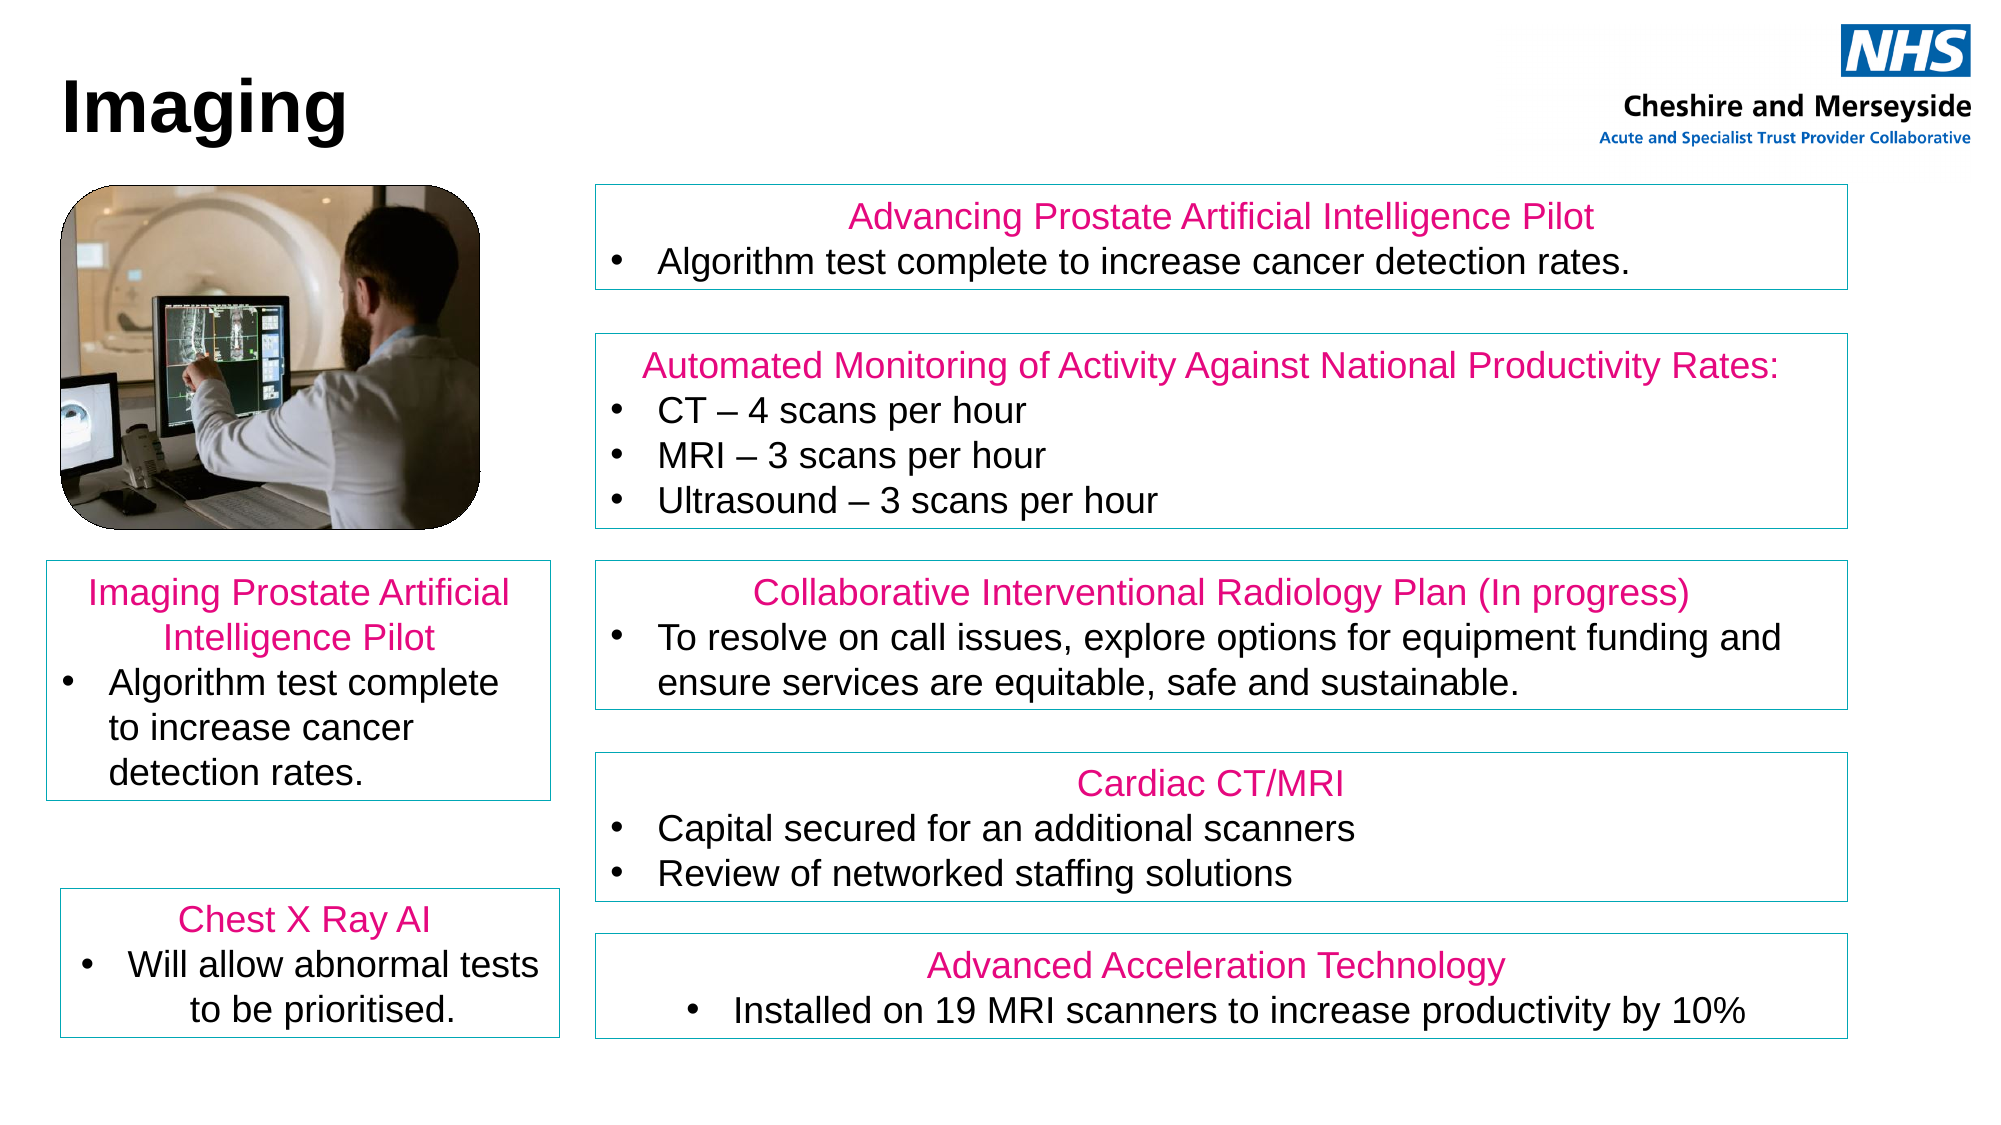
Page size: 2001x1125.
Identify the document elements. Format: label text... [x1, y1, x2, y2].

text_box Cardiac CT/MRI Capital secured for an additional scanners Review of networked staffing solutions [595, 752, 1848, 902]
text_box Chest X Ray AI Will allow abnormal tests to be prioritised. [60, 888, 560, 1038]
text_box Advanced Acceleration Technology Installed on 19 MRI scanners to increase productivity by 10% [595, 933, 1848, 1039]
text_box Advancing Prostate Artificial Intelligence Pilot Algorithm test complete to increase cancer detection rates. [595, 184, 1848, 290]
picture [1496, 24, 1971, 183]
picture [60, 185, 480, 530]
text_box Automated Monitoring of Activity Against National Productivity Rates: CT – 4 scans per hour MRI – 3 scans per hour Ultrasound – 3 scans per hour [595, 333, 1848, 529]
text_box Imaging Prostate Artificial Intelligence Pilot Algorithm test complete to increase cancer detection rates. [46, 560, 551, 801]
text_box Imaging [46, 45, 1496, 171]
text_box Collaborative Interventional Radiology Plan (In progress) To resolve on call issues, explore options for equipment funding and ensure services are equitable, safe and sustainable. [595, 560, 1848, 710]
